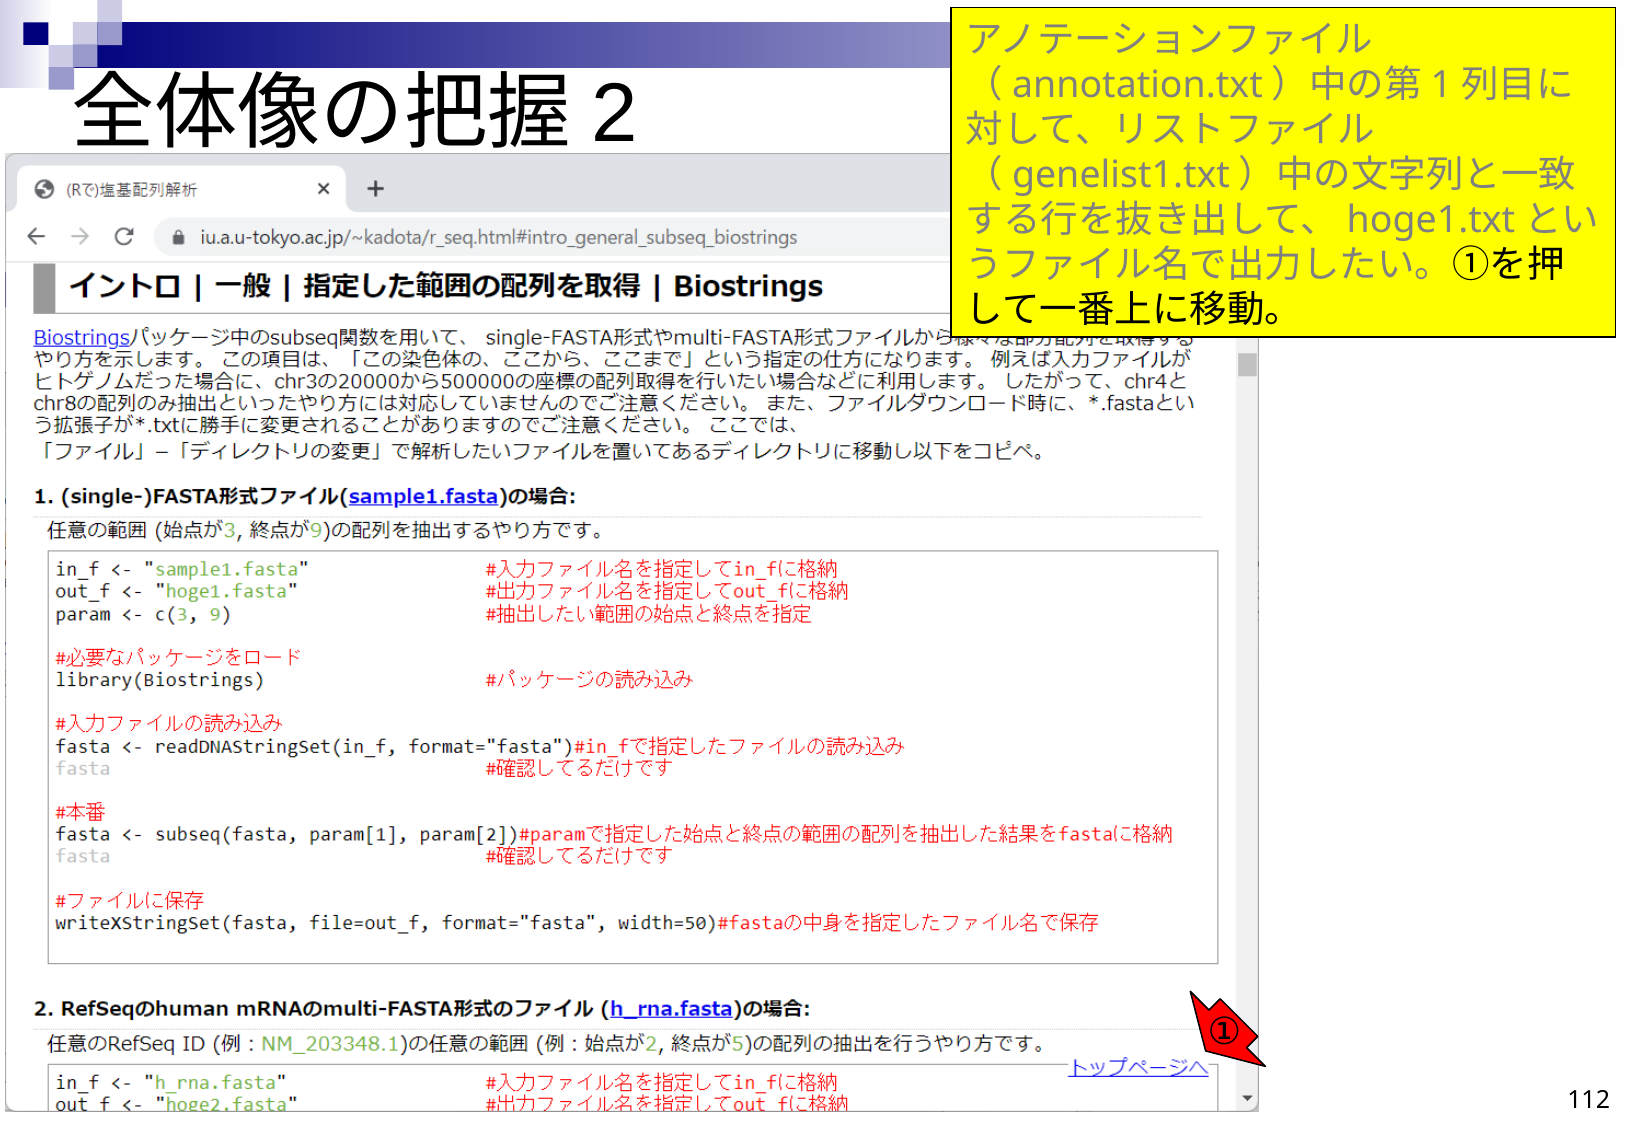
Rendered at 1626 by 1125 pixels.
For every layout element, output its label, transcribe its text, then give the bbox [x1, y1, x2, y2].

picture [5, 153, 1259, 1112]
slide_number 112 [1245, 1049, 1625, 1125]
title 全体像の把握2 [56, 30, 950, 151]
text_box アノテーションファイル（annotation.txt）中の第1列目に対して、リストファイル（genelist1.txt）中の文字列と一致する行を抜き出して、hoge1.txtというファイル名で出力したい。①を押して一番上に移動。 [950, 7, 1616, 338]
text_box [1190, 980, 1259, 1088]
